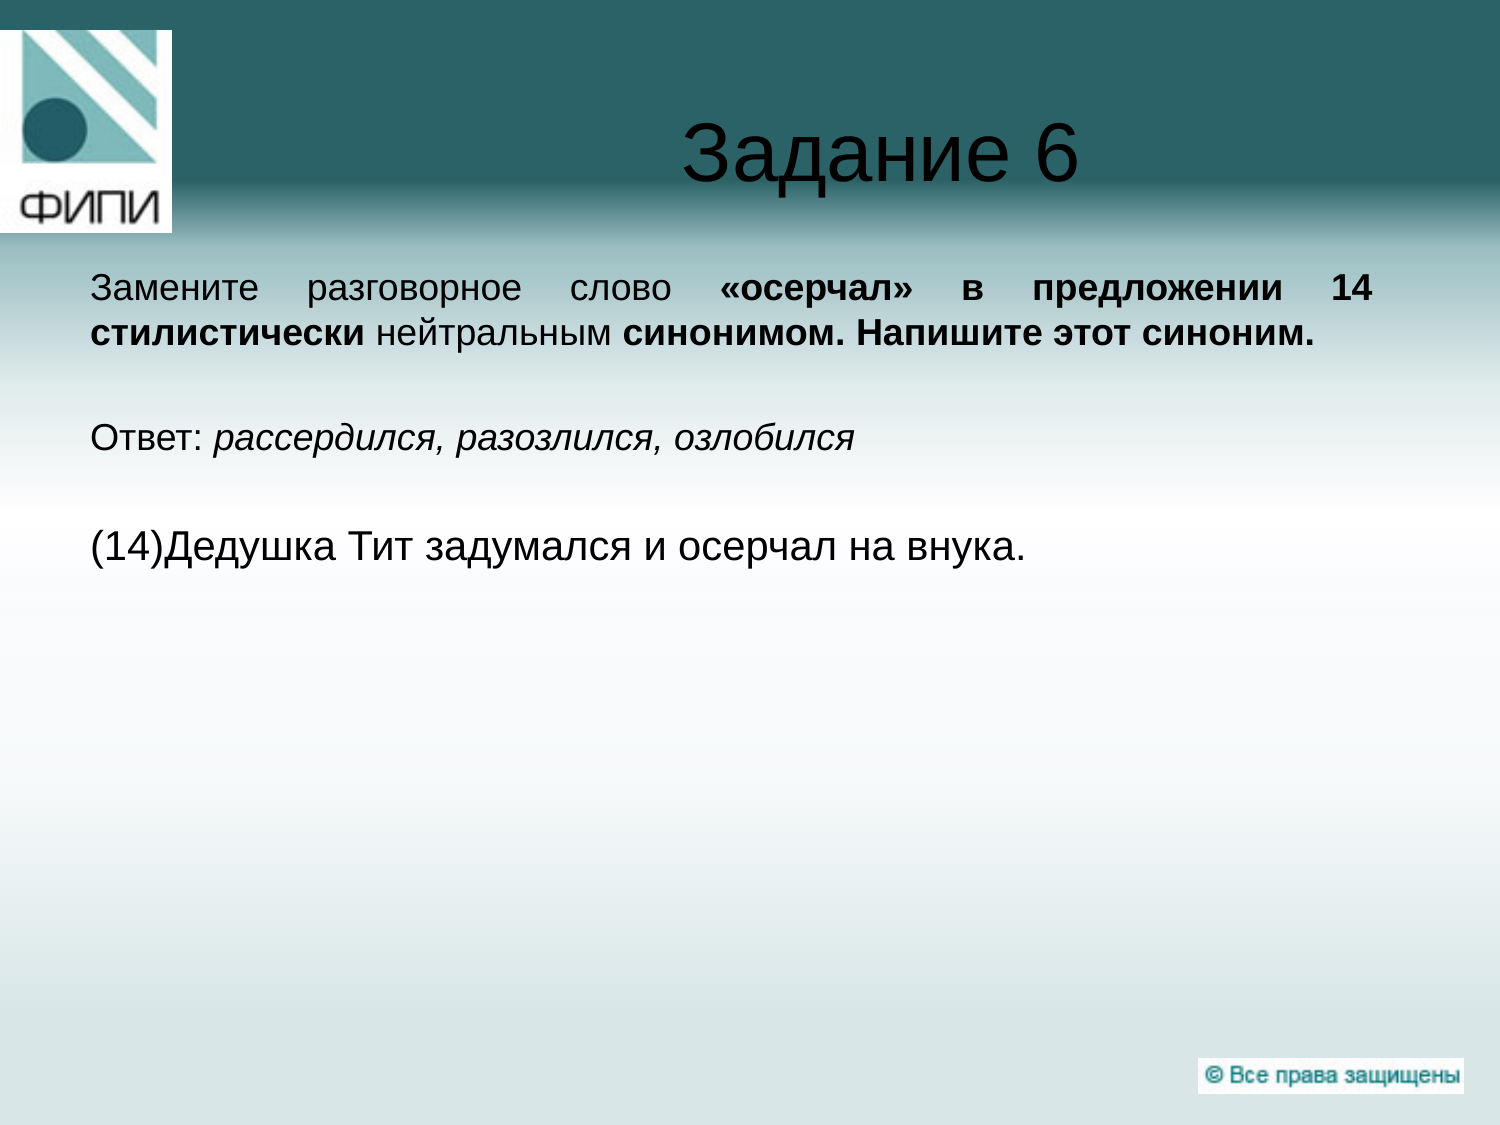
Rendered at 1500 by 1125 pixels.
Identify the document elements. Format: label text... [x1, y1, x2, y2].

picture [0, 0, 1500, 1125]
title Задание 6 [206, 54, 1500, 243]
list Замените разговорное слово «осерчал» в предложении 14 стилистически нейтральным синонимом. Напишите этот синоним. Ответ: рассердился, разозлился, озлобился (14)Дедушка Тит задумался и осерчал на внука. [74, 255, 1388, 1036]
